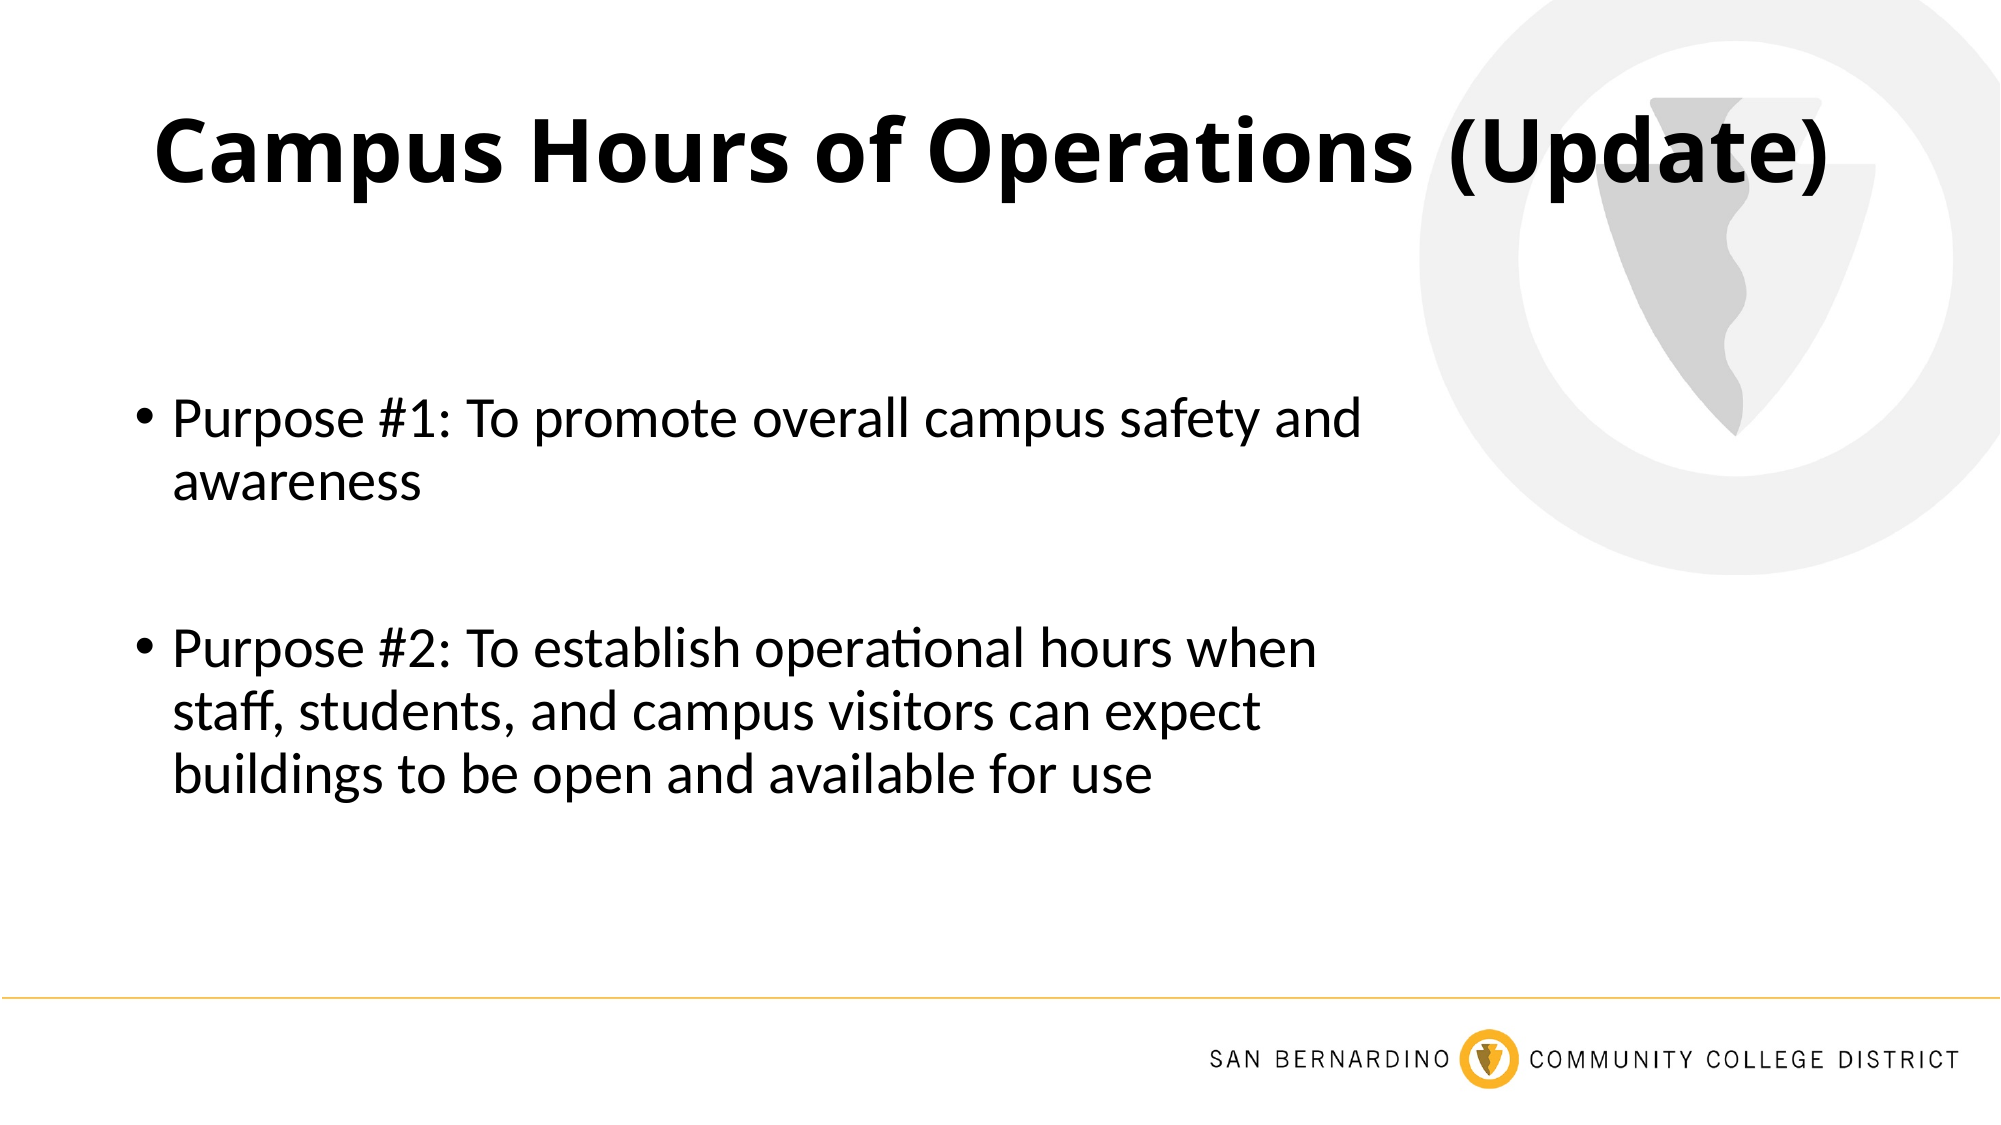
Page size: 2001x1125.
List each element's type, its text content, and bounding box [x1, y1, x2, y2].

picture [2, 0, 2000, 1125]
list Purpose #1: To promote overall campus safety and awareness Purpose #2: To establish operational hours when staff, students, and campus visitors can expect buildings to be open and available for use [119, 289, 1438, 1014]
title Campus Hours of Operations (Update) [137, 37, 1863, 258]
